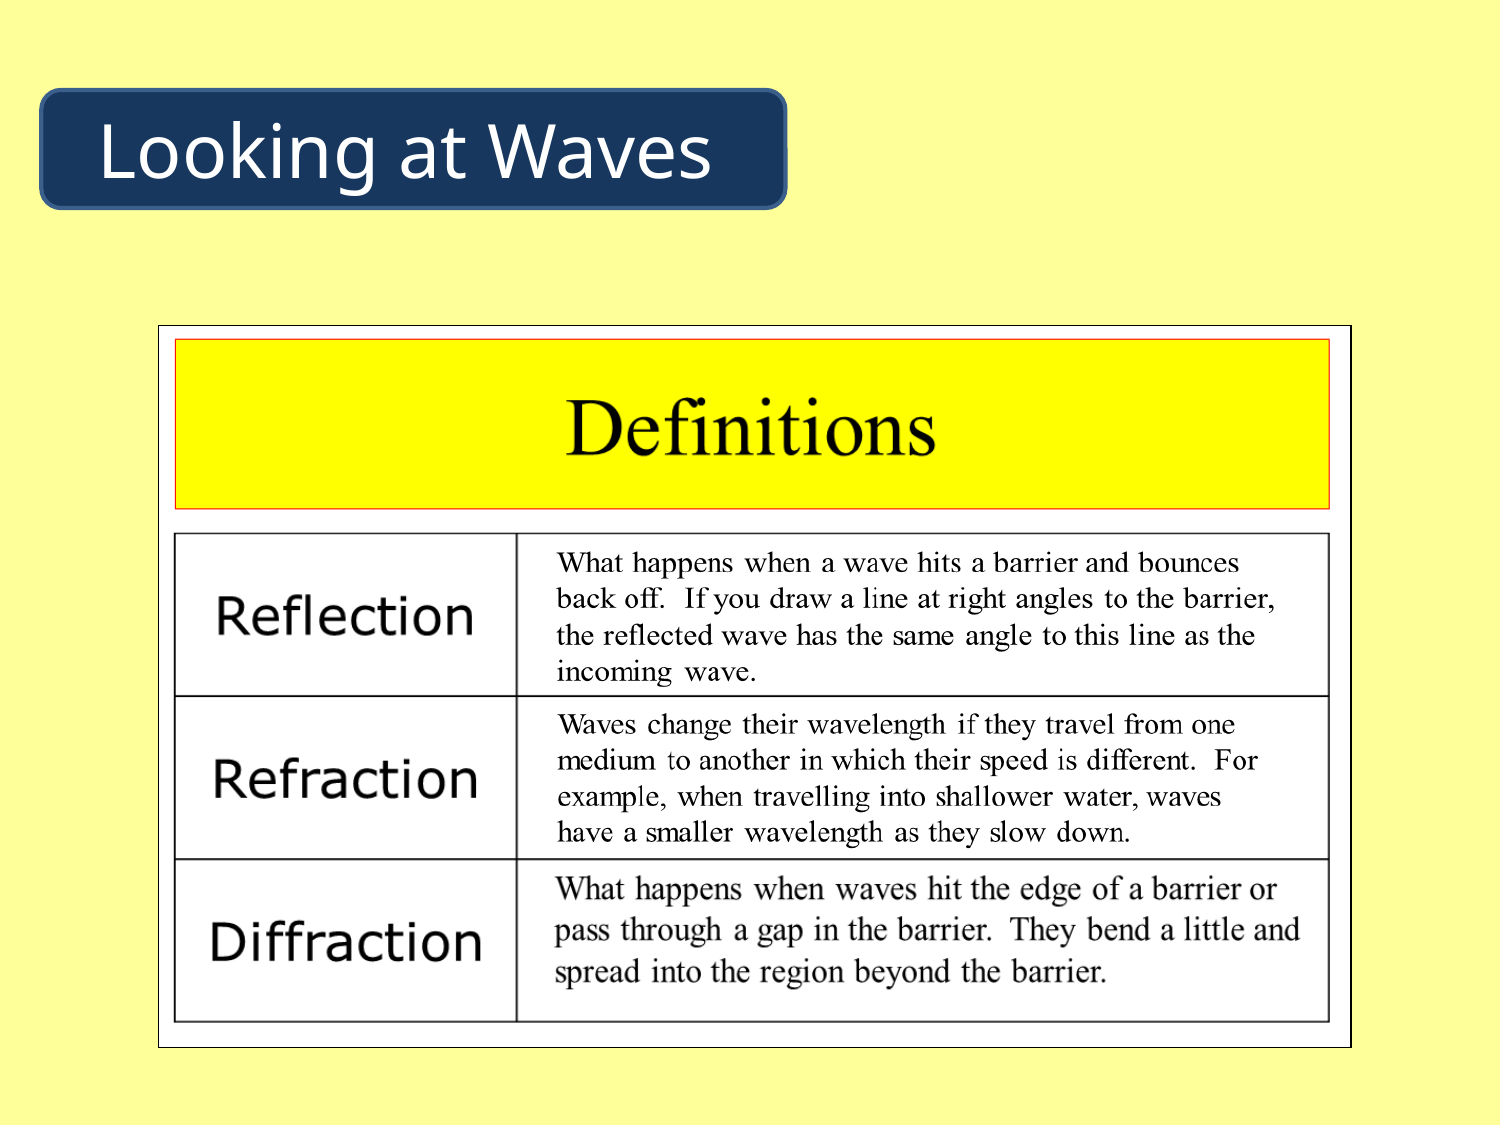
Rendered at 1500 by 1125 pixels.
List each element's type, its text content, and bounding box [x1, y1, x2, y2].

text_box Looking at Waves [39, 87, 788, 211]
picture [159, 326, 1351, 1048]
